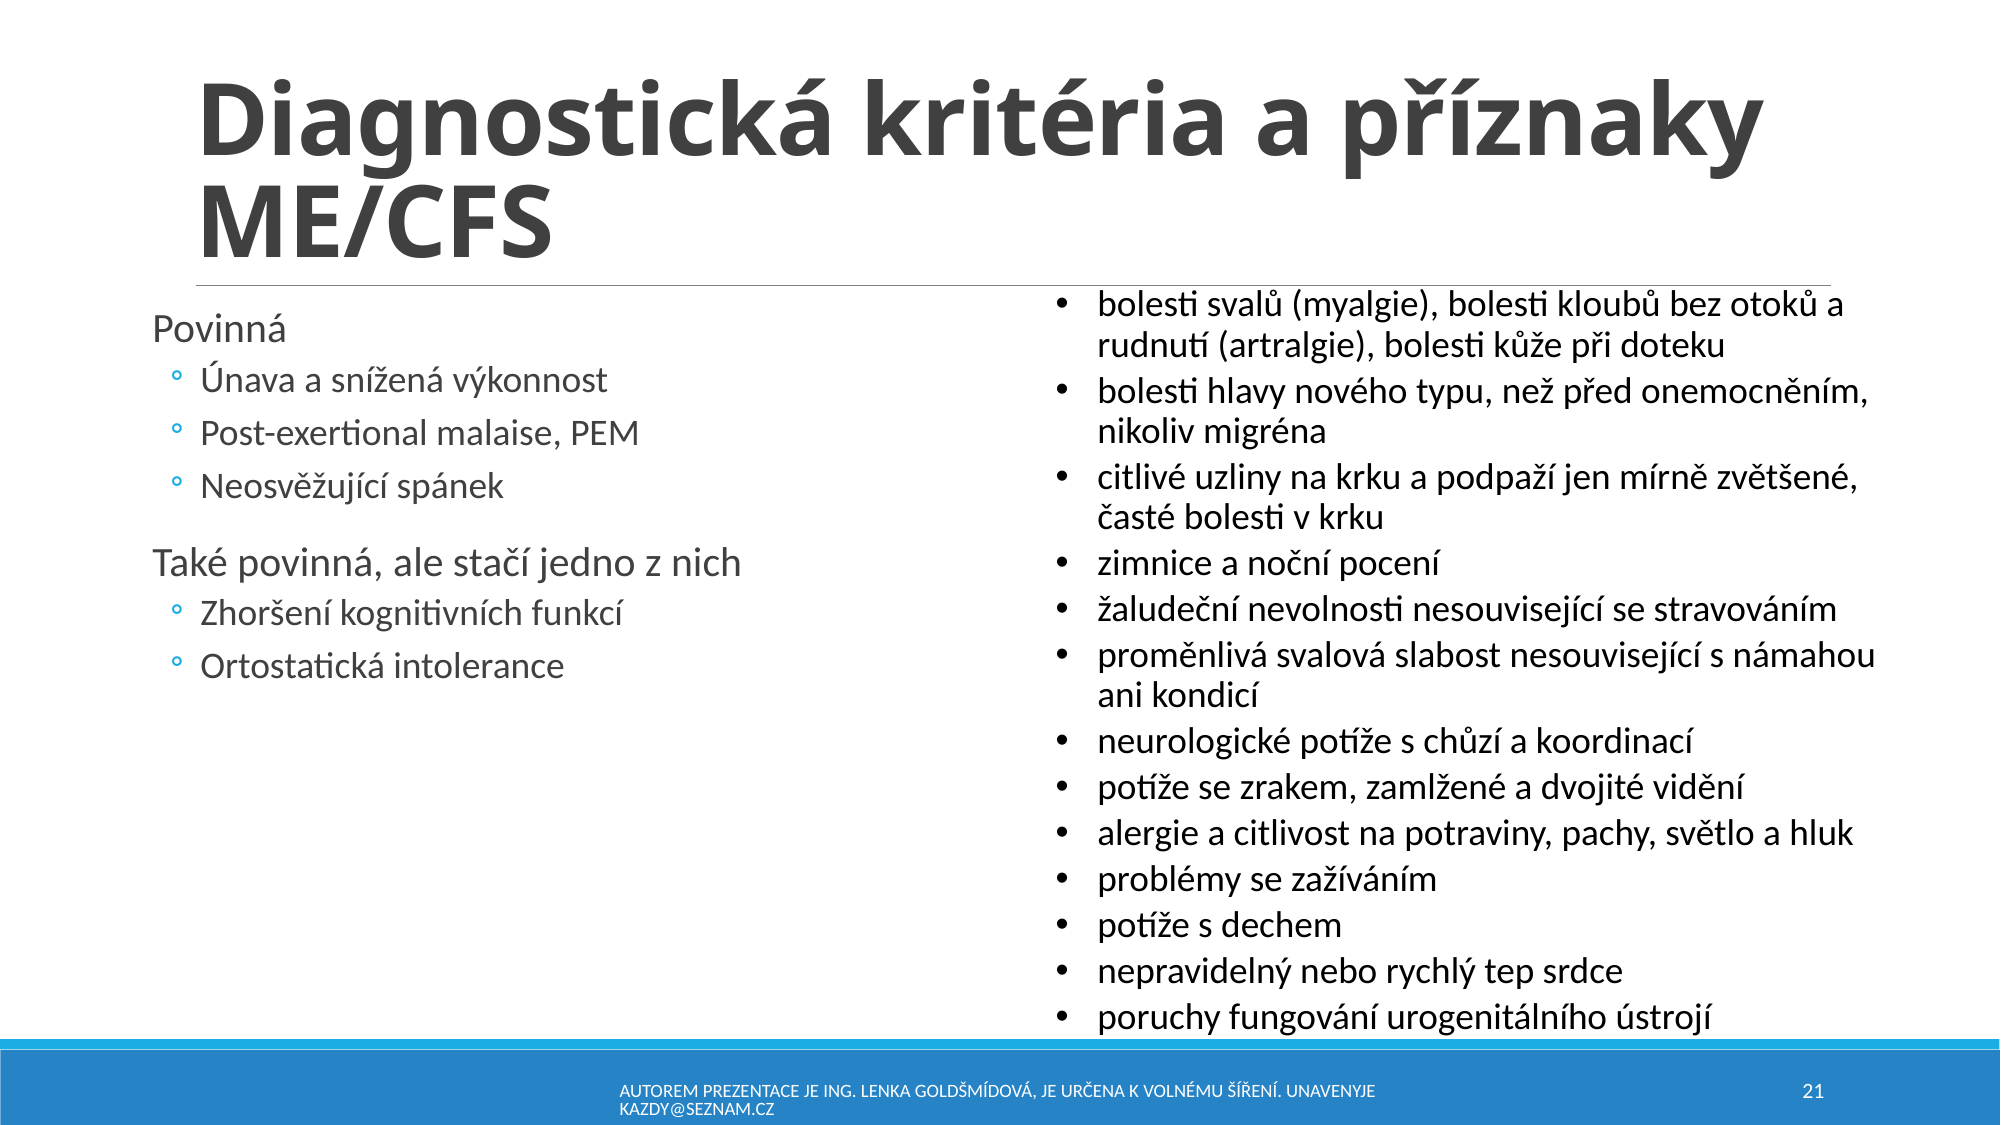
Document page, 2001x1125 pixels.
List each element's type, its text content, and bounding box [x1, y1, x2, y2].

title Diagnostická kritéria a příznaky ME/CFS [180, 47, 1830, 285]
footer Autorem prezentace je Ing. Lenka Goldšmídová, je určena k volnému šíření. unavenyjekazdy@seznam.cz [604, 1059, 1396, 1120]
slide_number 21 [1624, 1066, 1840, 1120]
list Povinná Únava a snížená výkonnost Post-exertional malaise, PEM Neosvěžující spánek Také povinná, ale stačí jedno z nich Zhoršení kognitivních funkcí Ortostatická intolerance [137, 299, 1040, 1014]
text_box bolesti svalů (myalgie), bolesti kloubů bez otoků a rudnutí (artralgie), bolesti kůže při doteku bolesti hlavy nového typu, než před onemocněním, nikoliv migréna citlivé uzliny na krku a podpaží jen mírně zvětšené, časté bolesti v krku zimnice a noční pocení žaludeční nevolnosti nesouvisející se stravováním proměnlivá svalová slabost nesouvisející s námahou ani kondicí neurologické potíže s chůzí a koordinací potíže se zrakem, zamlžené a dvojité vidění alergie a citlivost na potraviny, pachy, světlo a hluk problémy se zažíváním potíže s dechem nepravidelný nebo rychlý tep srdce poruchy fungování urogenitálního ústrojí [1040, 277, 1944, 1066]
